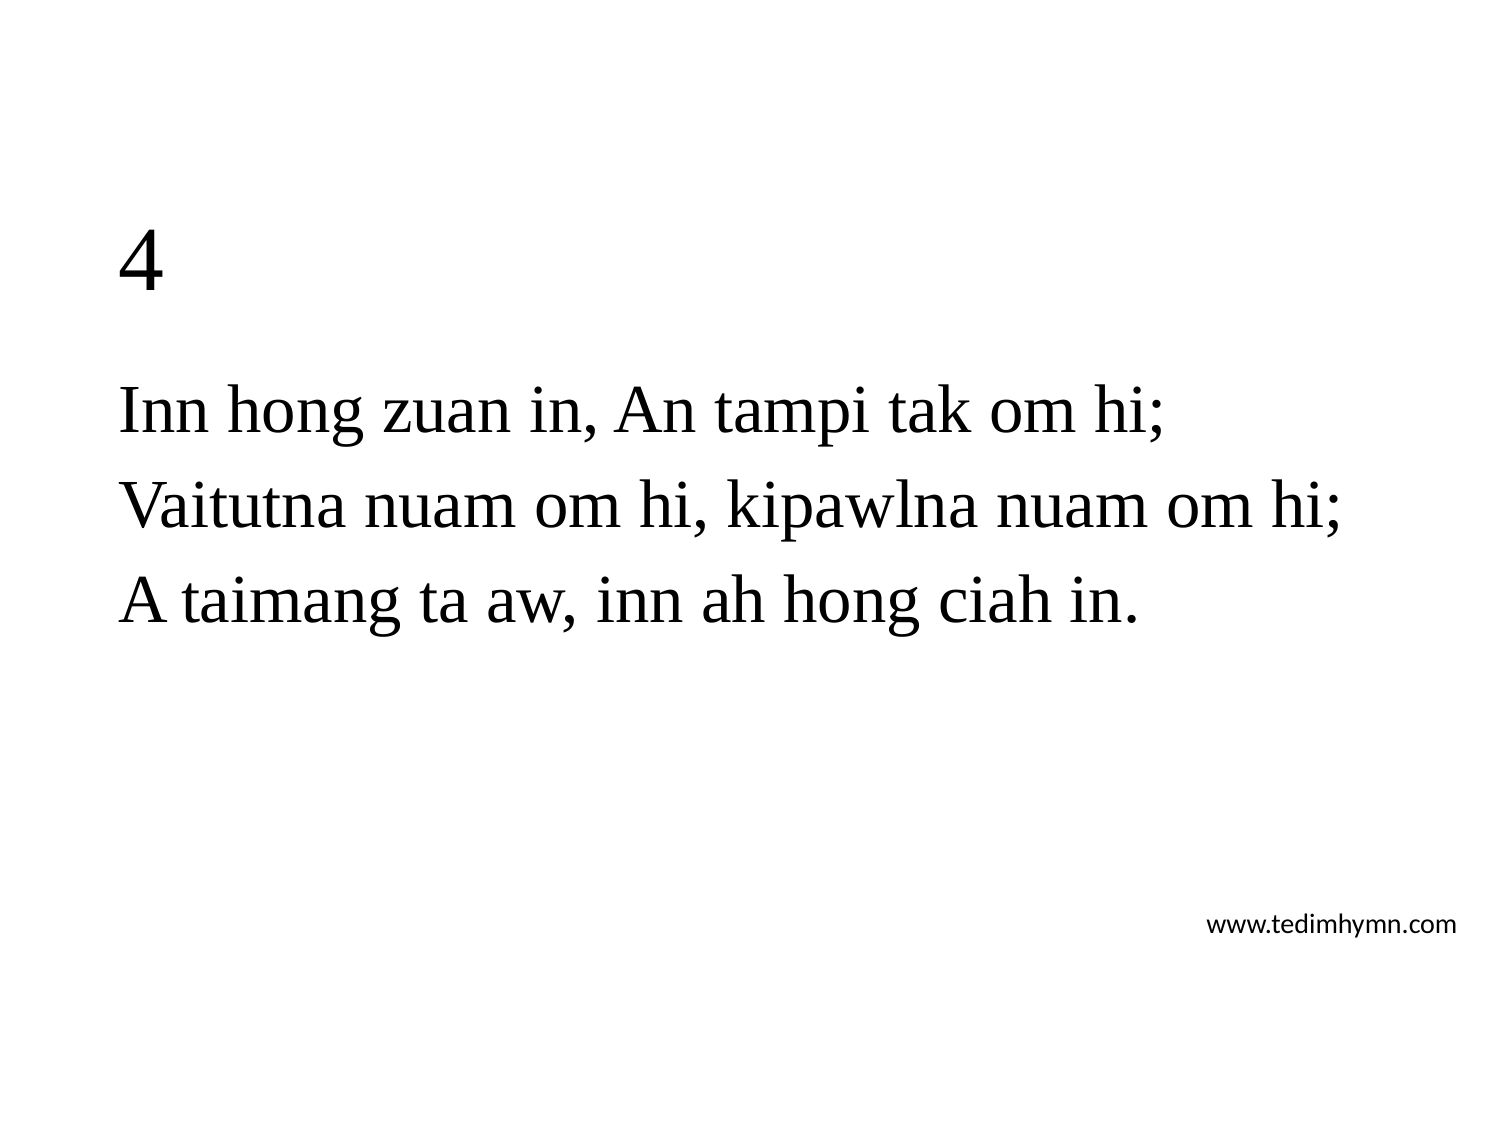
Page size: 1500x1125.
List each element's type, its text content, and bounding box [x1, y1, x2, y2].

title 4 [103, 200, 1397, 322]
text_box www.tedimhymn.com [1191, 897, 1500, 947]
list Inn hong zuan in, An tampi tak om hi; Vaitutna nuam om hi, kipawlna nuam om hi; A taimang ta aw, inn ah hong ciah in. [103, 365, 1397, 901]
